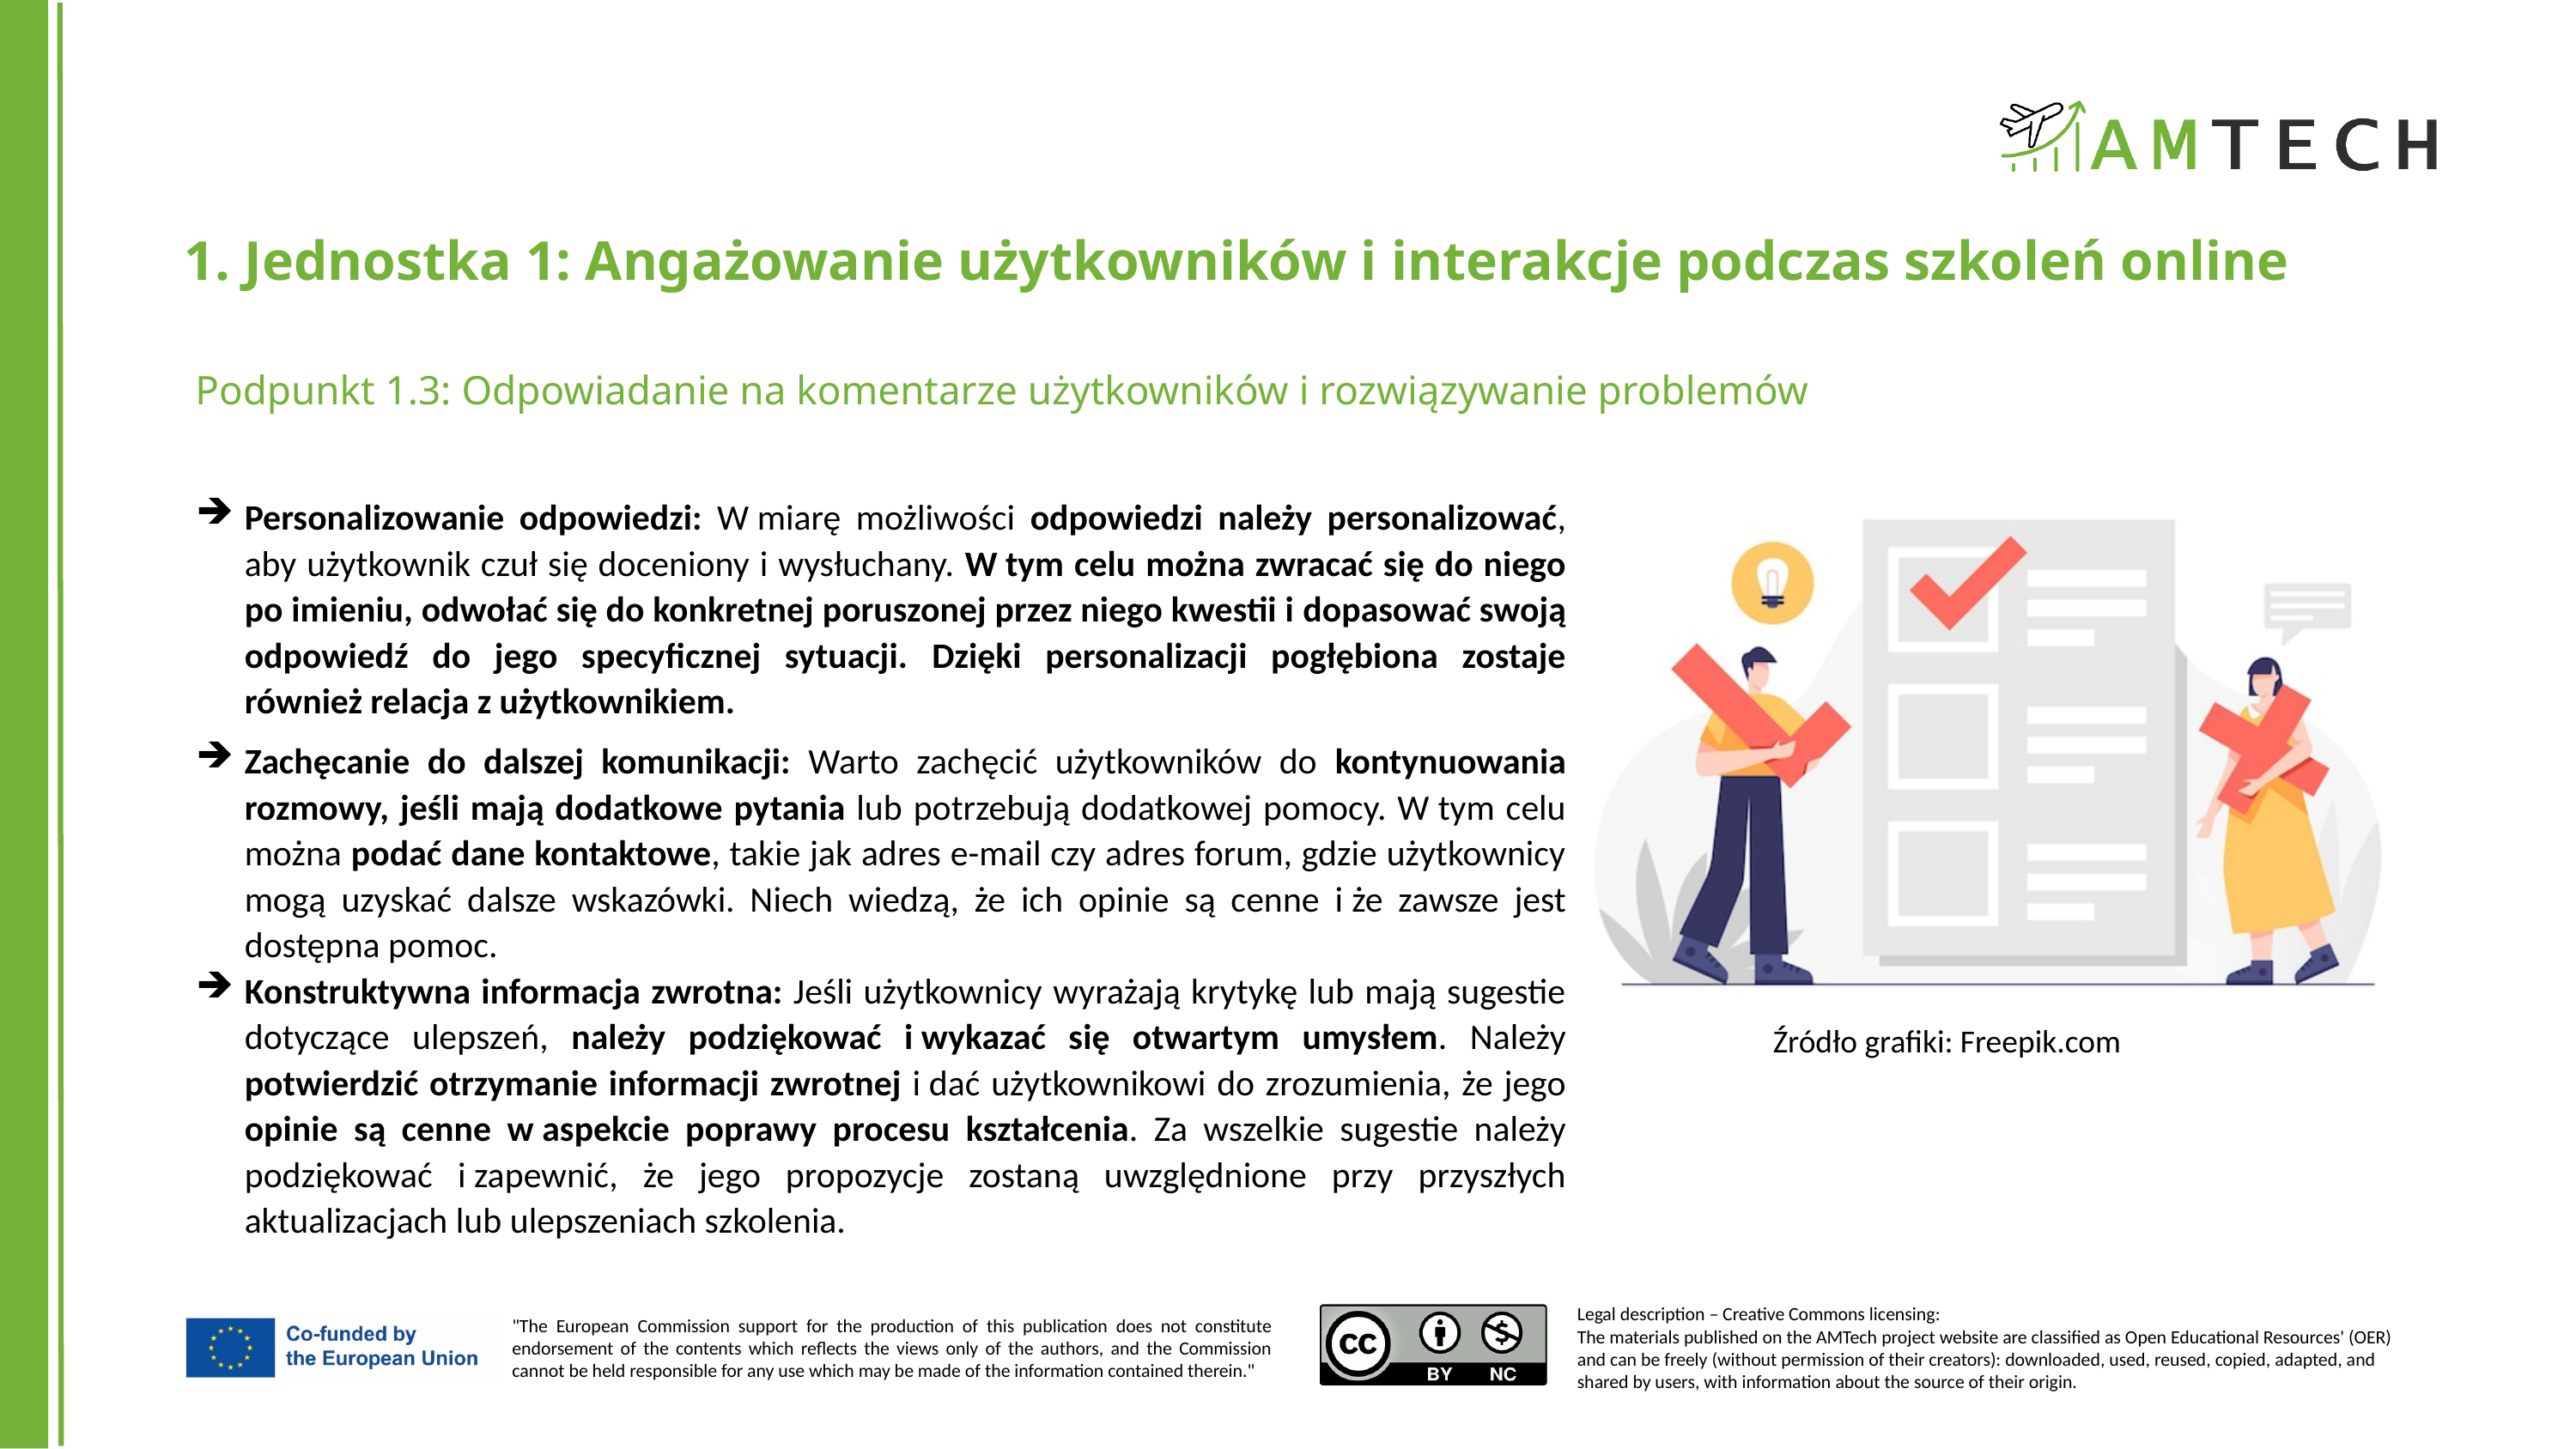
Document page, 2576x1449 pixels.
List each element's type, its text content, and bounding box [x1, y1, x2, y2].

text_box 1. Jednostka 1: Angażowanie użytkowników i interakcje podczas szkoleń online [171, 220, 2361, 297]
text_box Podpunkt 1.3: Odpowiadanie na komentarze użytkowników i rozwiązywanie problemów [182, 359, 2330, 420]
text_box Źródło grafiki: Freepik.com [1759, 1029, 2312, 1066]
picture [1571, 459, 2411, 1022]
text_box Personalizowanie odpowiedzi: W miarę możliwości odpowiedzi należy personalizować, aby użytkownik czuł się doceniony i wysłuchany. W tym celu można zwracać się do niego po imieniu, odwołać się do konkretnej poruszonej przez niego kwestii i dopasować swoją odpowiedź do jego specyficznej sytuacji. Dzięki personalizacji pogłębiona zostaje również relacja z użytkownikiem. Zachęcanie do dalszej komunikacji: Warto zachęcić użytkowników do kontynuowania rozmowy, jeśli mają dodatkowe pytania lub potrzebują dodatkowej pomocy. W tym celu można podać dane kontaktowe, takie jak adres e-mail czy adres forum, gdzie użytkownicy mogą uzyskać dalsze wskazówki. Niech wiedzą, że ich opinie są cenne i że zawsze jest dostępna pomoc. Konstruktywna informacja zwrotna: Jeśli użytkownicy wyrażają krytykę lub mają sugestie dotyczące ulepszeń, należy podziękować i wykazać się otwartym umysłem. Należy potwierdzić otrzymanie informacji zwrotnej i dać użytkownikowi do zrozumienia, że jego opinie są cenne w aspekcie poprawy procesu kształcenia. Za wszelkie sugestie należy podziękować i zapewnić, że jego propozycje zostaną uwzględnione przy przyszłych aktualizacjach lub ulepszeniach szkolenia. [183, 484, 1579, 1402]
picture [1993, 91, 2458, 179]
